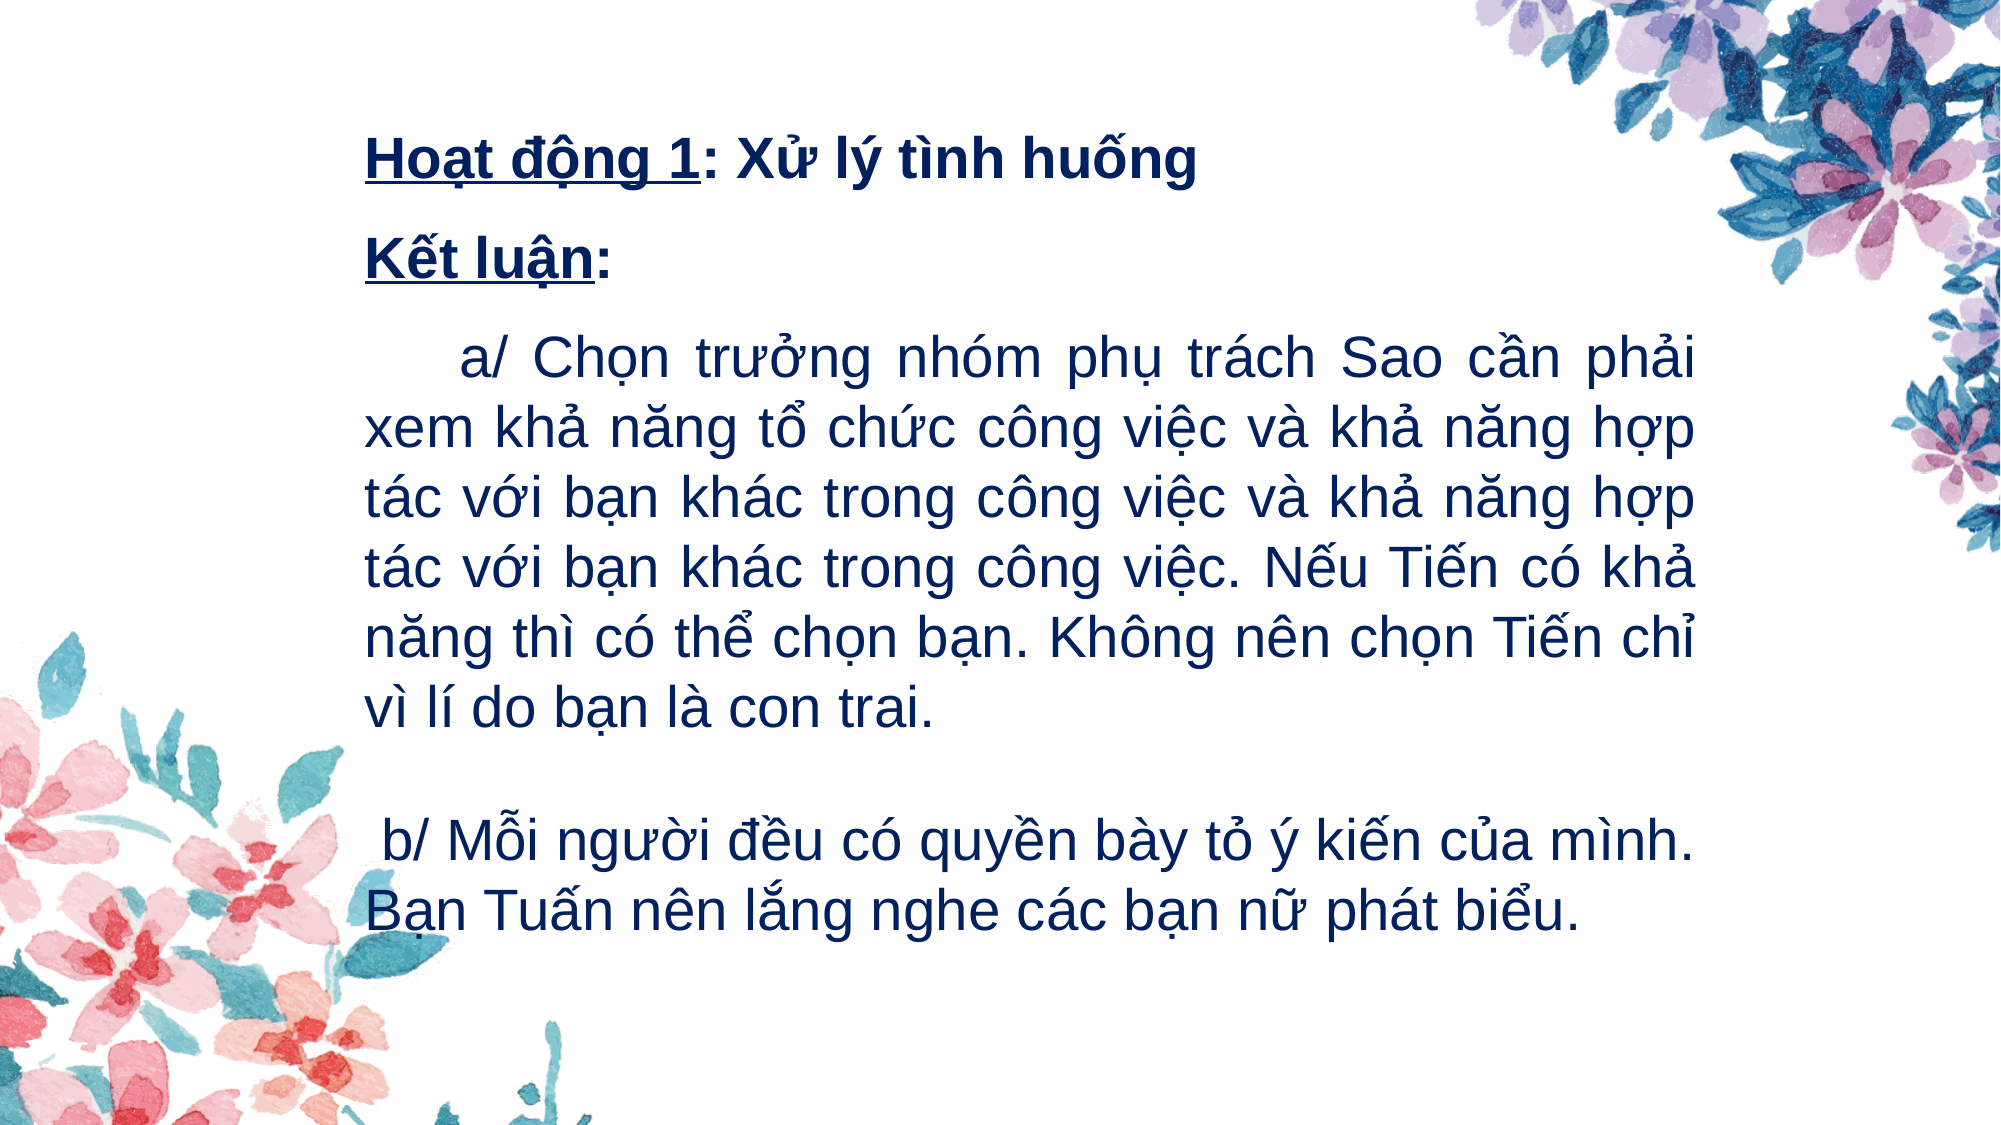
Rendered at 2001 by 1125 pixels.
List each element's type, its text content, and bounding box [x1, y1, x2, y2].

picture [0, 0, 2001, 1125]
text_box Hoạt động 1: Xử lý tình huống [349, 112, 1613, 198]
text_box Kết luận: a/ Chọn trưởng nhóm phụ trách Sao cần phải xem khả năng tổ chức công việc và khả năng hợp tác với bạn khác trong công việc và khả năng hợp tác với bạn khác trong công việc. Nếu Tiến có khả năng thì có thể chọn bạn. Không nên chọn Tiến chỉ vì lí do bạn là con trai. [349, 212, 1713, 794]
text_box b/ Mỗi người đều có quyền bày tỏ ý kiến của mình. Bạn Tuấn nên lắng nghe các bạn nữ phát biểu. [349, 794, 1713, 950]
